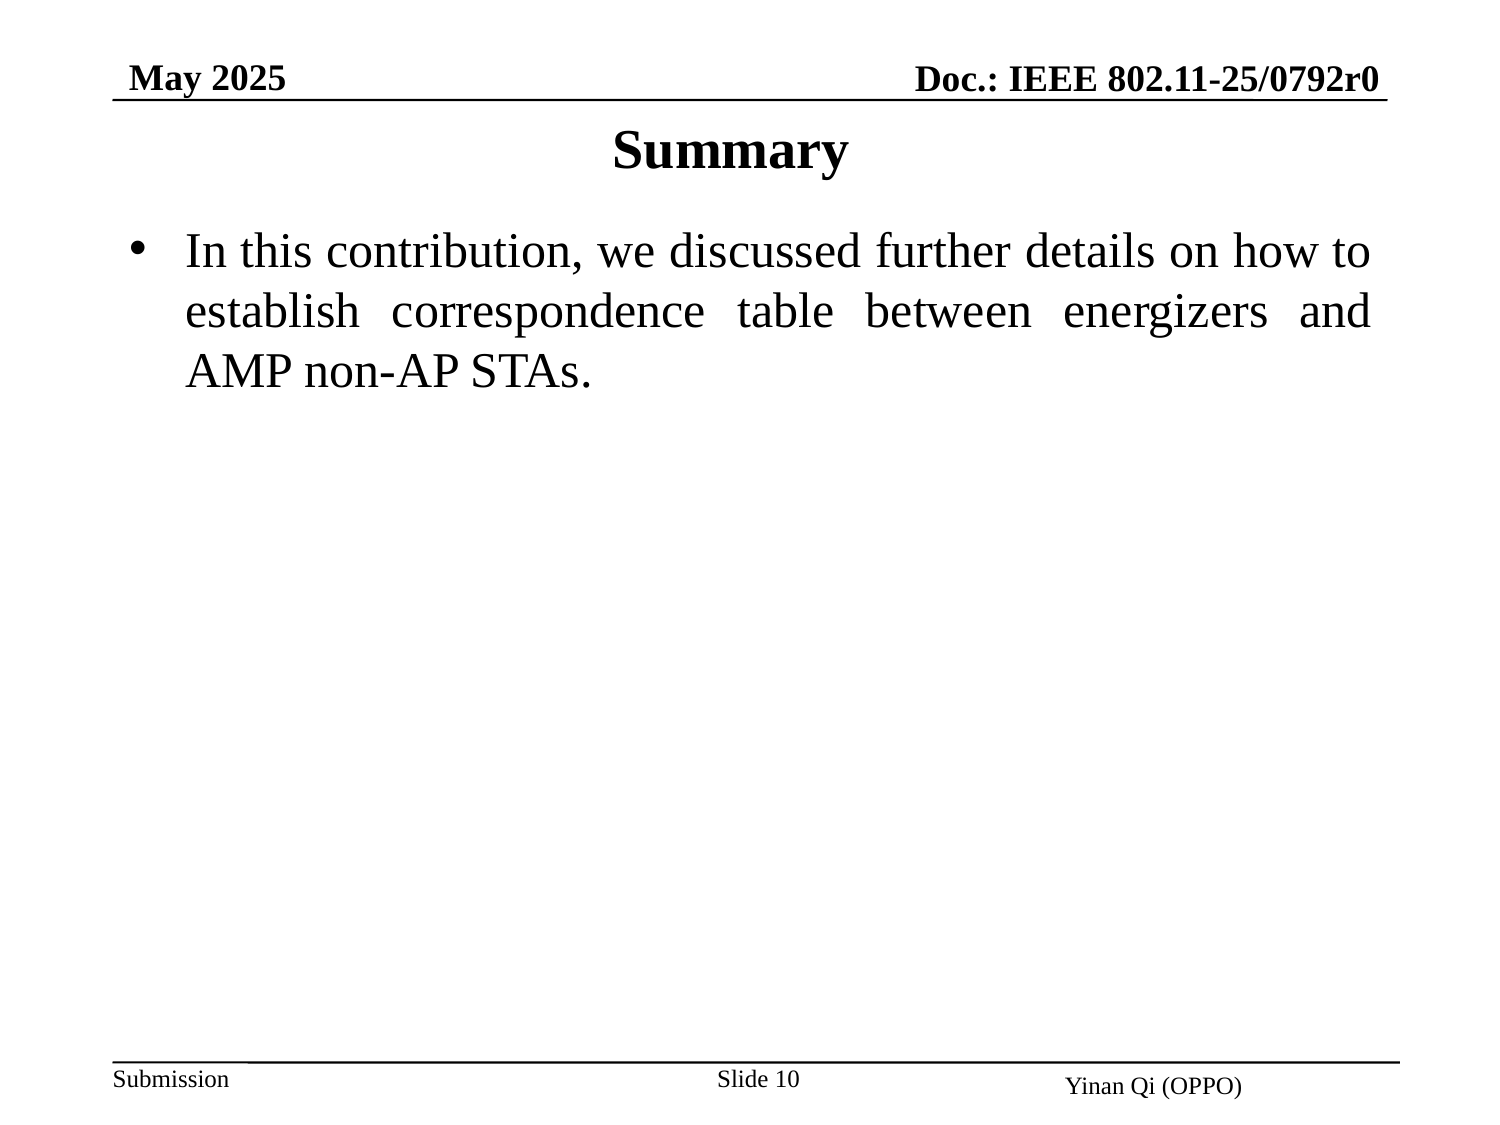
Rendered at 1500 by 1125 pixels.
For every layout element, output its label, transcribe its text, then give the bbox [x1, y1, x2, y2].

text_box Slide 10 [712, 1062, 800, 1122]
text_box In this contribution, we discussed further details on how to establish correspondence table between energizers and AMP non-AP STAs. [114, 210, 1388, 405]
text_box Doc.: IEEE 802.11-25/0792r0 [899, 46, 1413, 107]
text_box Summary [62, 112, 1400, 193]
text_box May 2025 [114, 45, 493, 100]
text_box Yinan Qi (OPPO) [1050, 1062, 1402, 1093]
